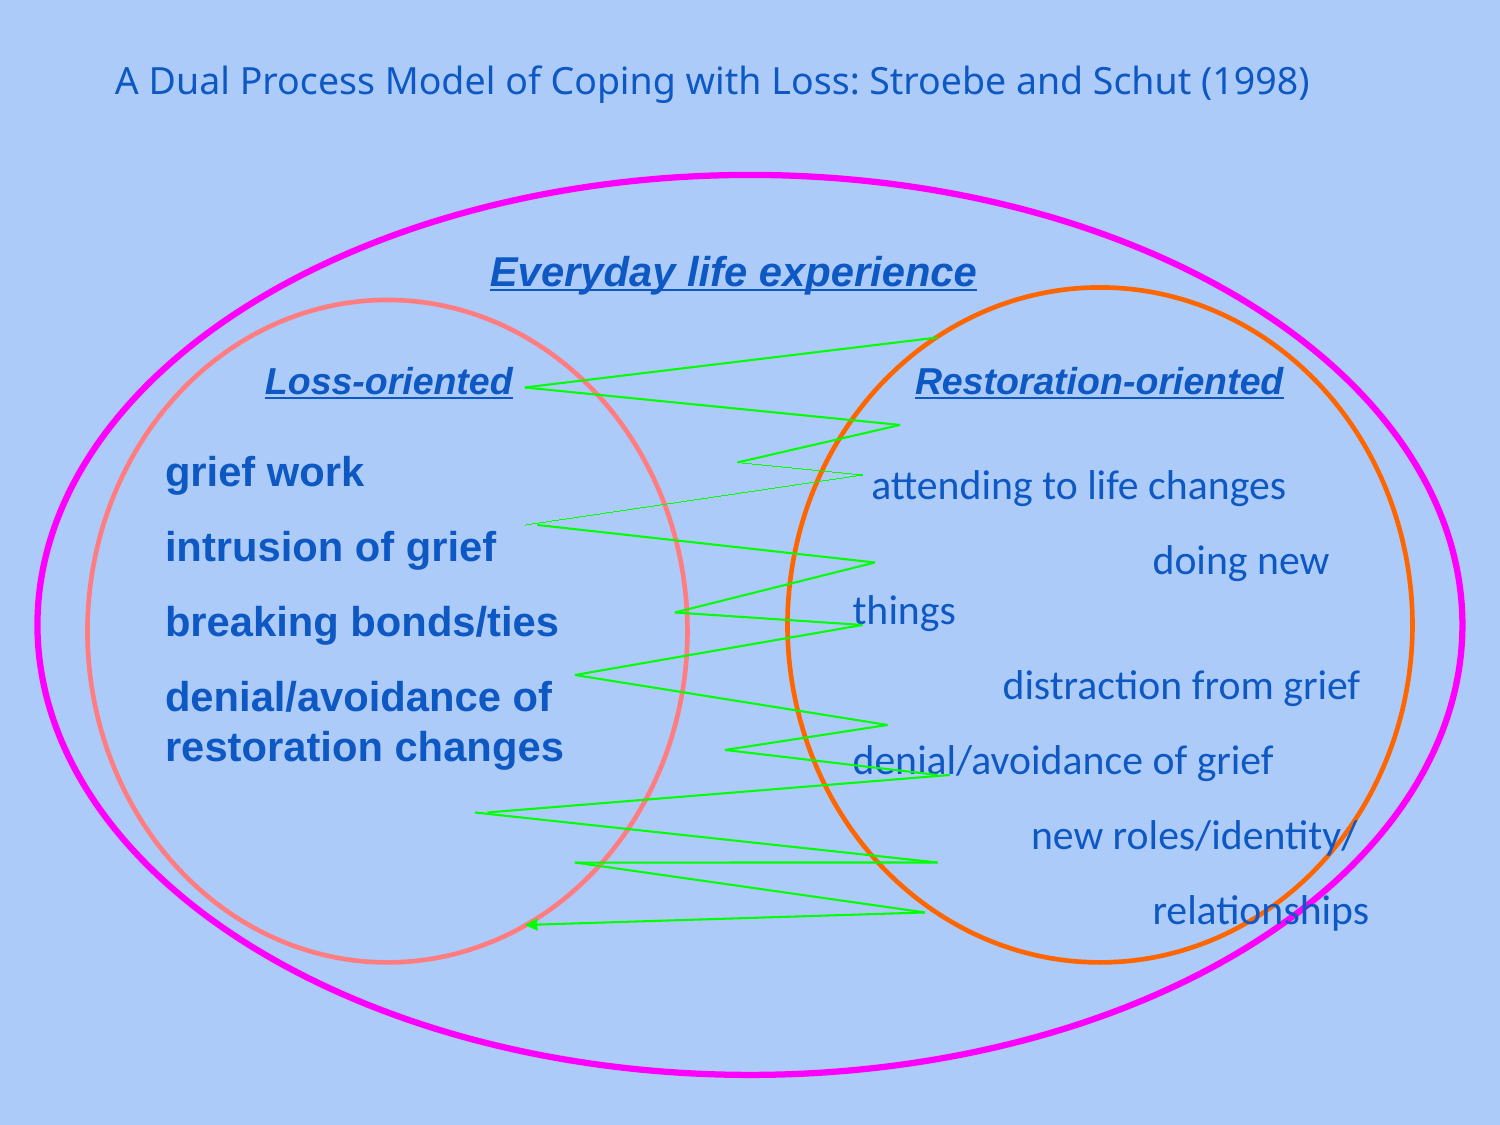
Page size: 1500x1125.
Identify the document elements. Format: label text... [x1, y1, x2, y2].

text_box [787, 359, 1368, 821]
text_box attending to life changes doing new things distraction from grief denial/avoidance of grief new roles/identity/ relationships [845, 450, 1393, 990]
text_box A Dual Process Model of Coping with Loss: Stroebe and Schut (1998) [107, 49, 1380, 110]
text_box Everyday life experience [482, 237, 993, 303]
text_box grief work intrusion of grief breaking bonds/ties denial/avoidance of restoration changes [157, 437, 593, 778]
text_box Restoration-oriented [907, 349, 1293, 410]
text_box Loss-oriented [257, 349, 530, 410]
text_box [525, 912, 925, 931]
text_box [37, 174, 1463, 1075]
text_box [87, 299, 688, 963]
text_box [1393, 507, 1413, 743]
text_box [920, 287, 1280, 349]
